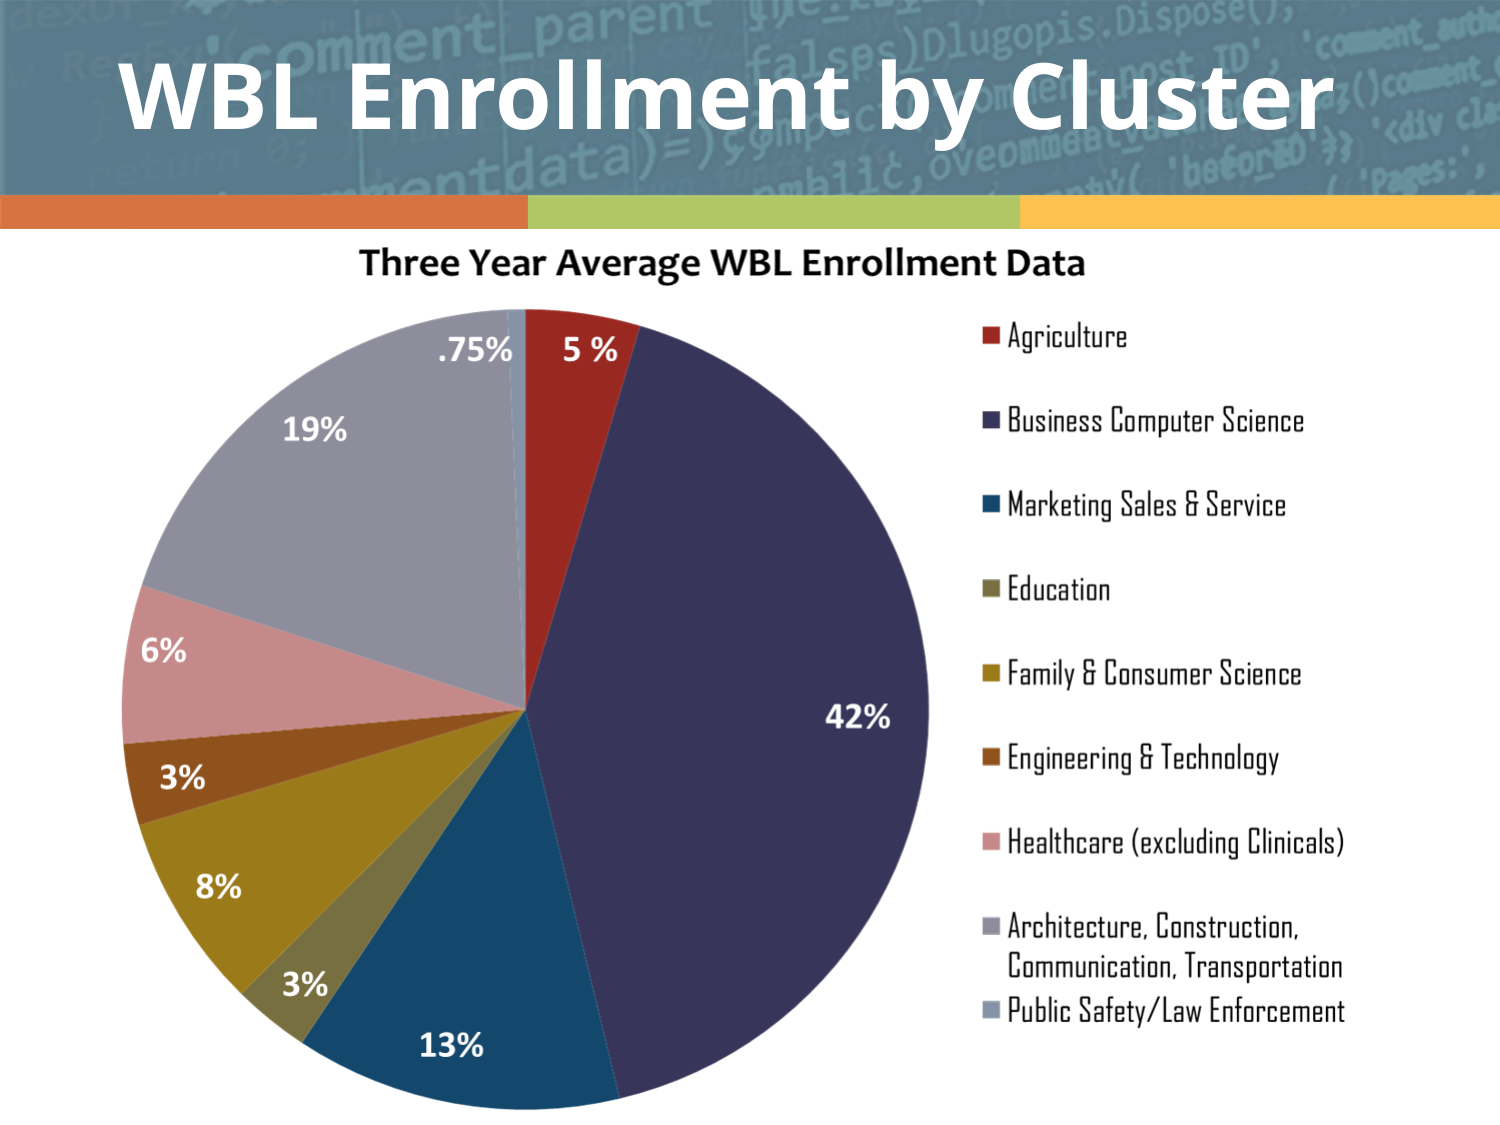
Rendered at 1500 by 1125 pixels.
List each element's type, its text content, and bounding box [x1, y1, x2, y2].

title WBL Enrollment by Cluster [103, 22, 1398, 178]
picture [0, 0, 1500, 1125]
